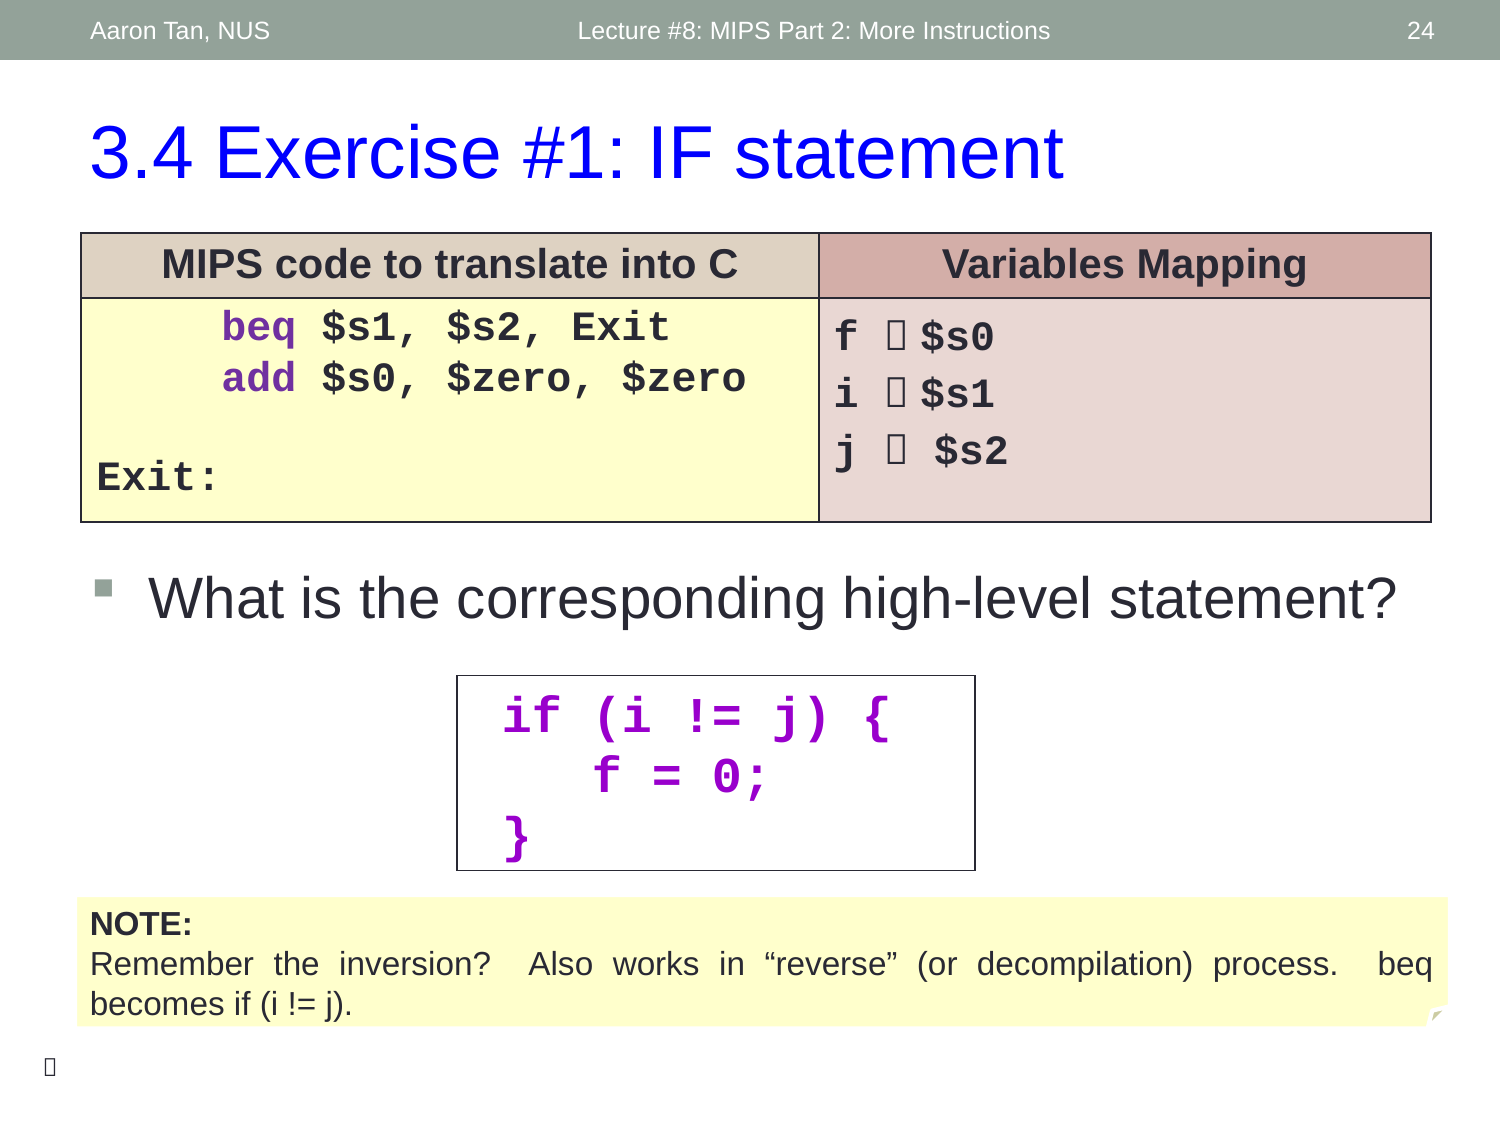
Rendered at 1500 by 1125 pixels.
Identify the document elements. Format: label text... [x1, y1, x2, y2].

text_box NOTE: Remember the inversion? Also works in “reverse” (or decompilation) process. beq becomes if (i != j). [72, 892, 1453, 1031]
text_box What is the corresponding high-level statement? [74, 553, 1438, 654]
text_box 3.4 Exercise #1: IF statement [75, 96, 1450, 202]
text_box if (i != j) { f = 0; } [457, 675, 975, 871]
slide_number 24 [1308, 3, 1450, 57]
slide_number Aaron Tan, NUS [75, 3, 550, 57]
footer Lecture #8: MIPS Part 2: More Instructions [562, 3, 1238, 57]
table_header Variables Mapping [820, 234, 1430, 297]
text_box  [24, 1050, 75, 1083]
table_header MIPS code to translate into C [82, 234, 818, 297]
table_cell beq $s1, $s2, Exit add $s0, $zero, $zero Exit: [82, 299, 818, 521]
table_cell f  $s0 i  $s1 j  $s2 [820, 299, 1430, 521]
